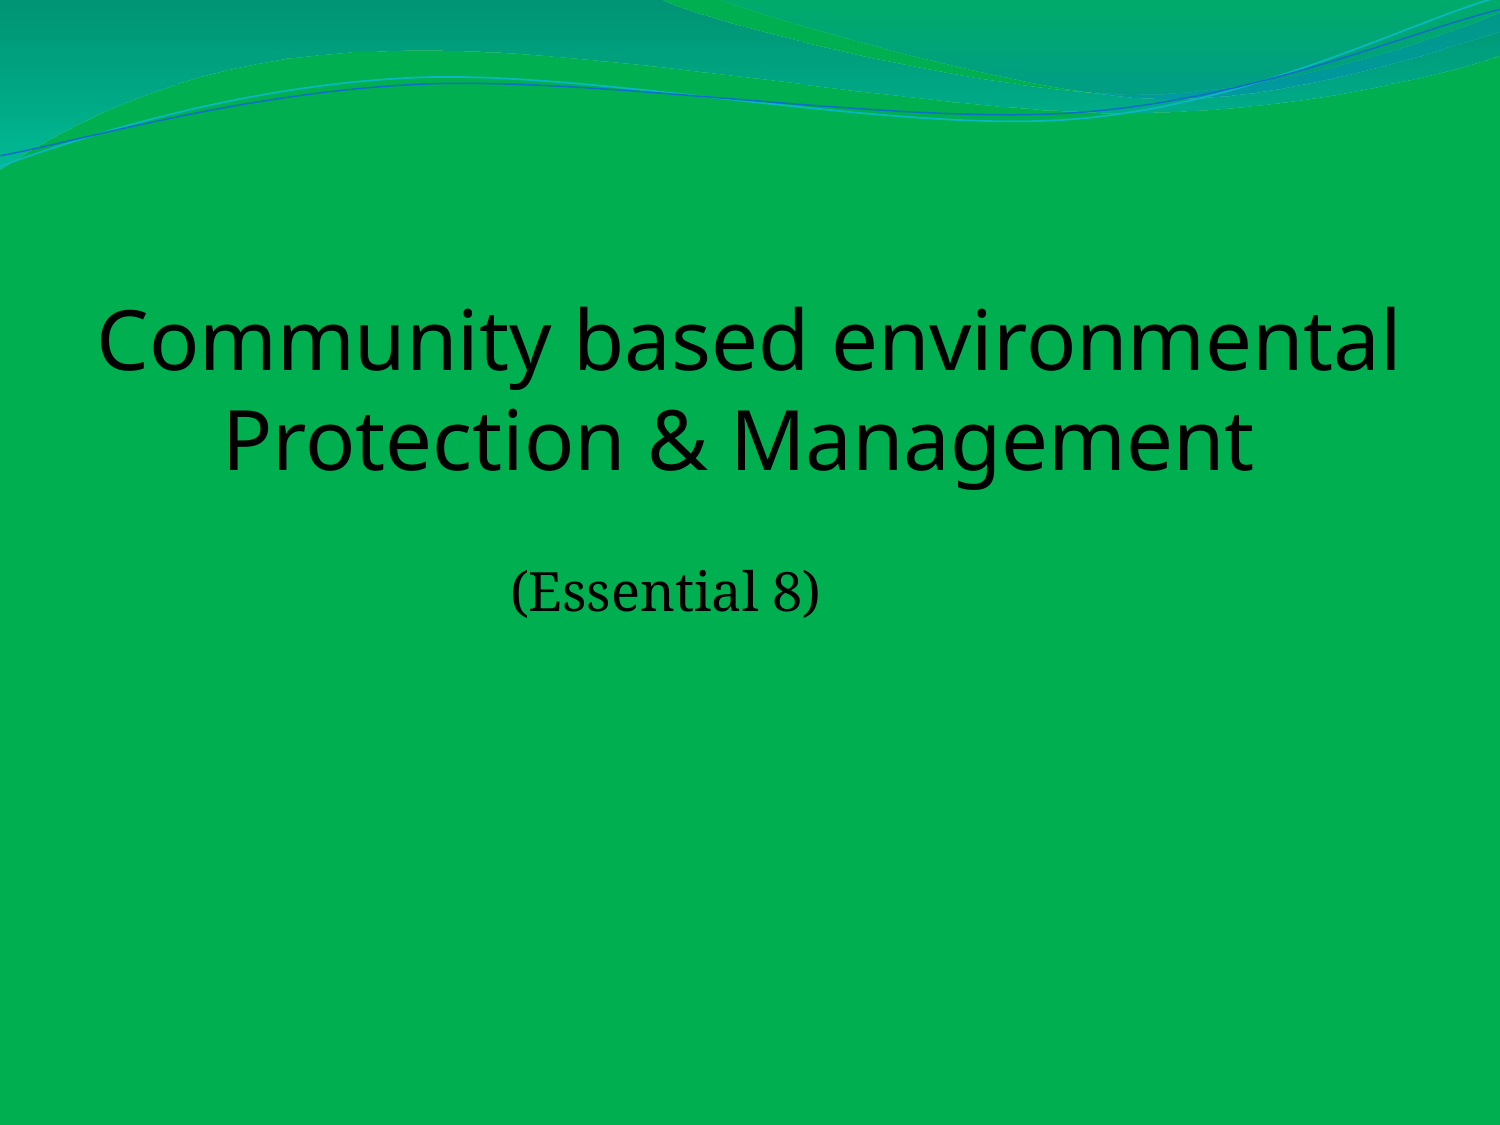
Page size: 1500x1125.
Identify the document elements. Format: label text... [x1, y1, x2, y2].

list (Essential 8) [74, 549, 1426, 1038]
title Community based environmental Protection & Management [74, 137, 1426, 488]
